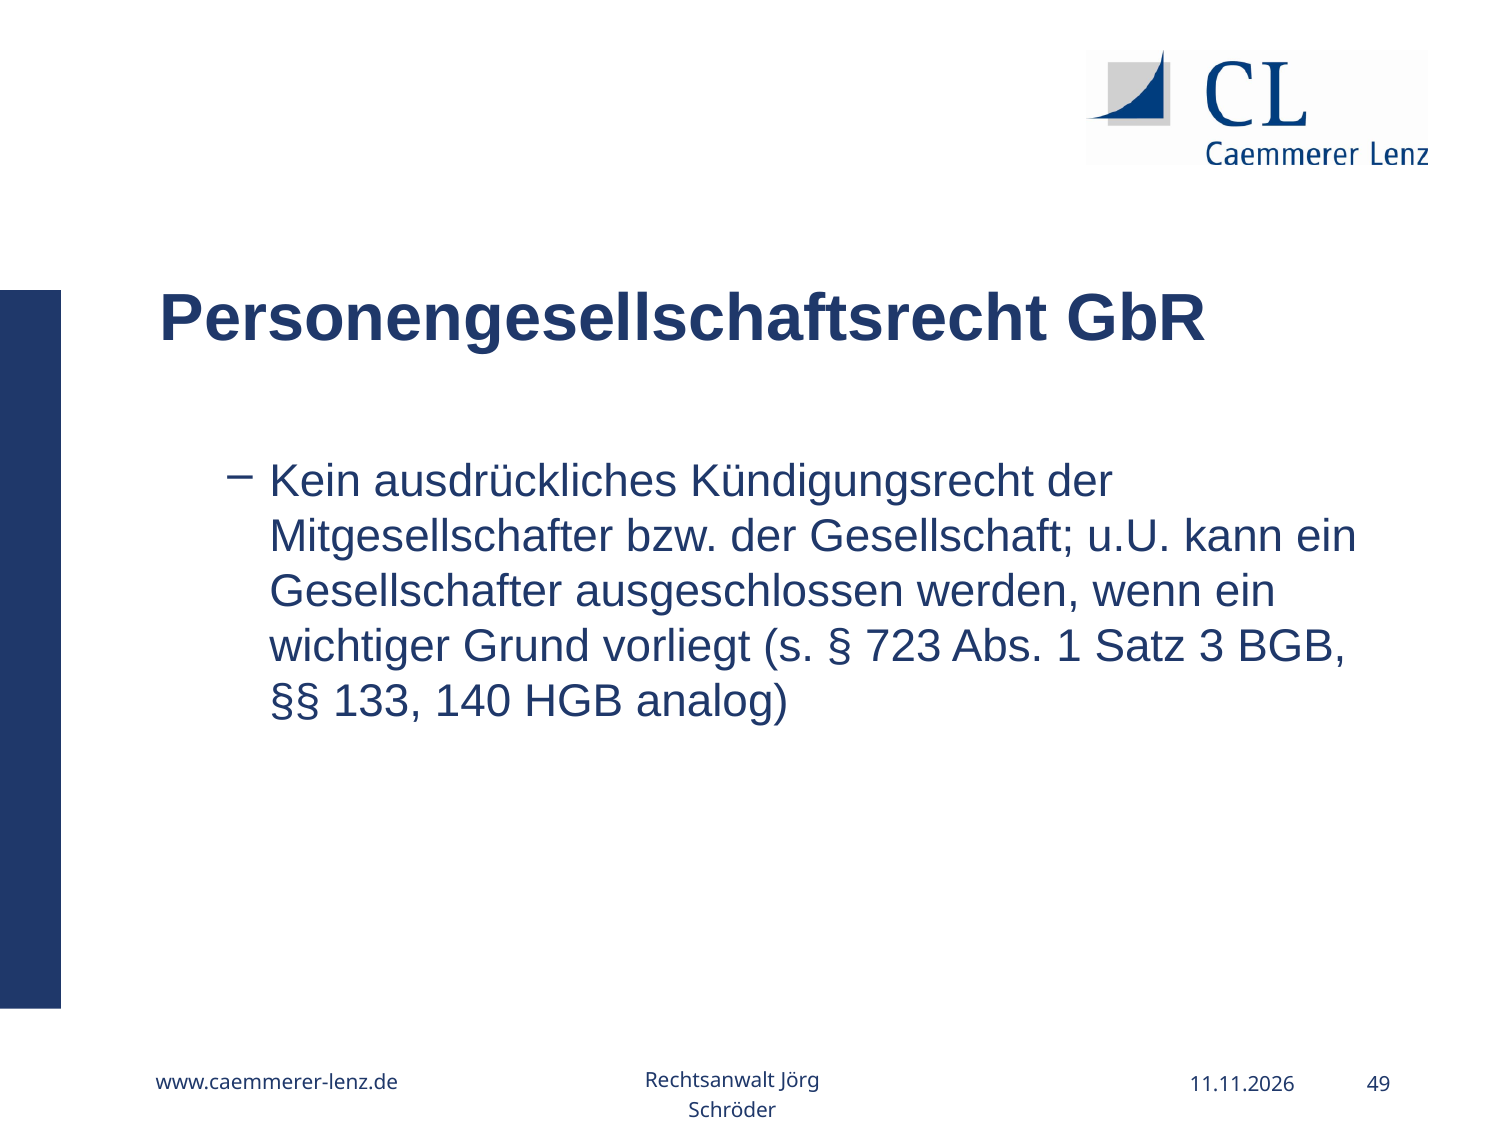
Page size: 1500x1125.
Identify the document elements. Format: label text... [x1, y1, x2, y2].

list Kein ausdrückliches Kündigungsrecht der Mitgesellschafter bzw. der Gesellschaft; u.U. kann ein Gesellschafter ausgeschlossen werden, wenn ein wichtiger Grund vorliegt (s. § 723 Abs. 1 Satz 3 BGB, §§ 133, 140 HGB analog) [146, 444, 1400, 1016]
list Personengesellschaftsrecht GbR [146, 267, 1400, 392]
picture [1086, 50, 1428, 165]
